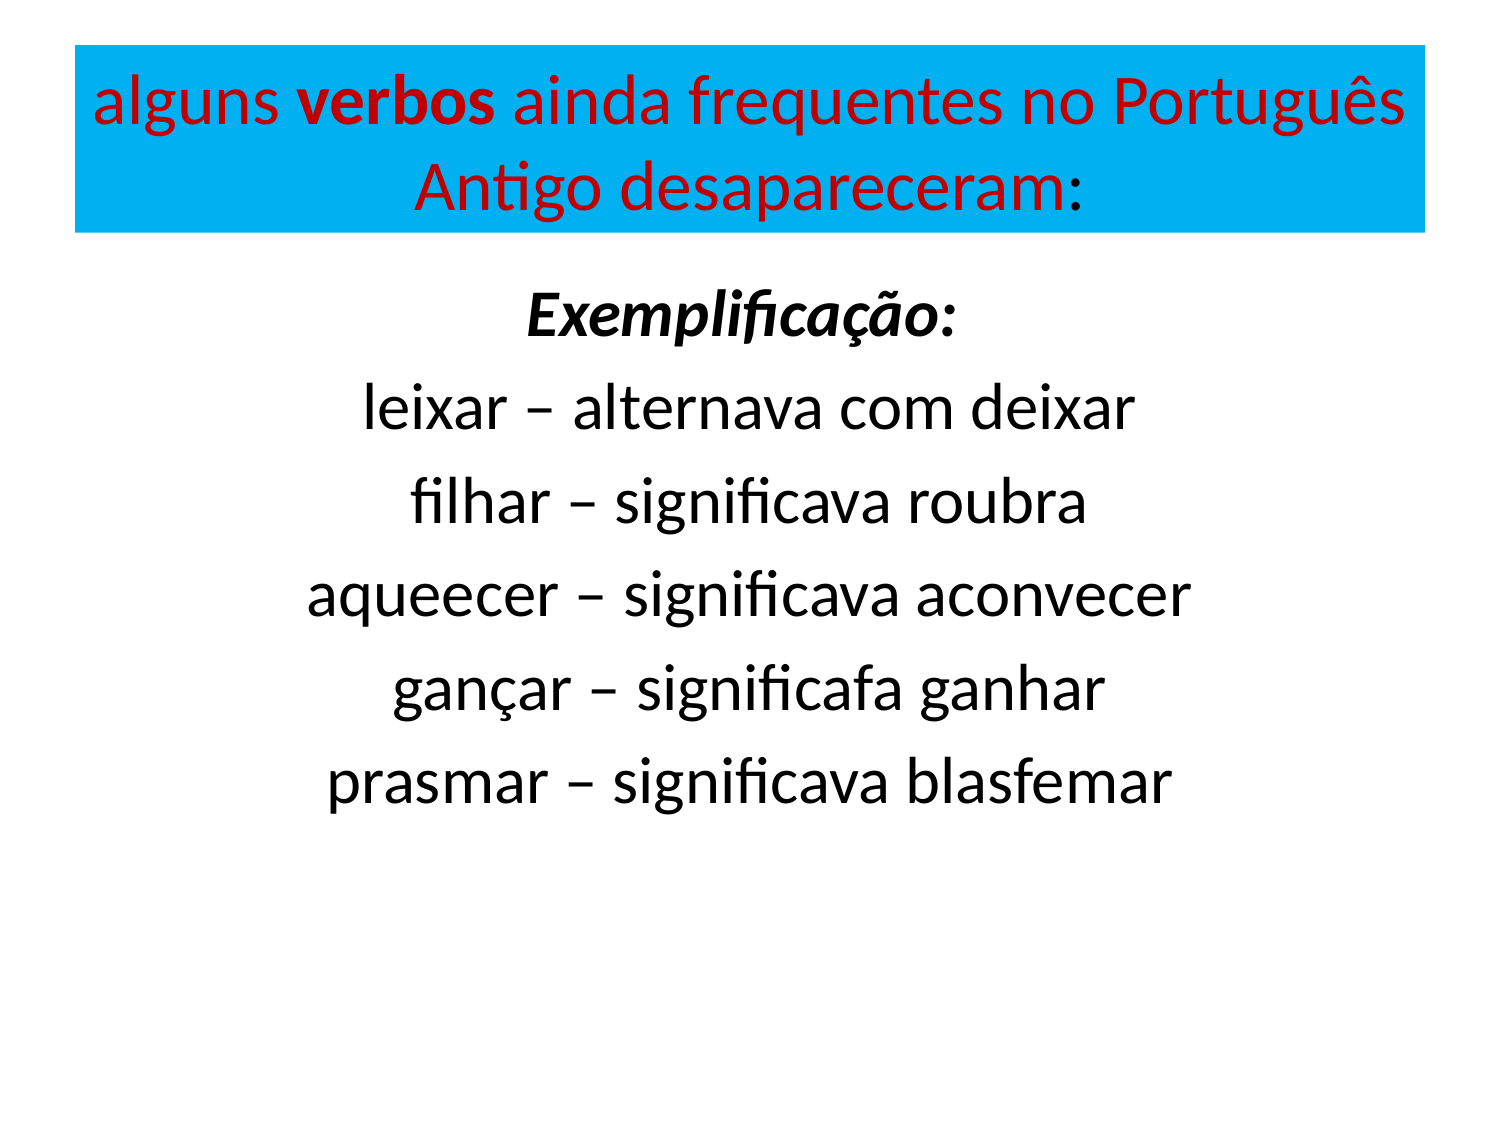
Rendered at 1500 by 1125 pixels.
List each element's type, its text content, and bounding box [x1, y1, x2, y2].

title alguns verbos ainda frequentes no Português Antigo desapareceram: [75, 45, 1425, 233]
list Exemplificação: leixar – alternava com deixar filhar – significava roubra aqueecer – significava aconvecer gançar – significafa ganhar prasmar – significava blasfemar [75, 262, 1425, 1005]
